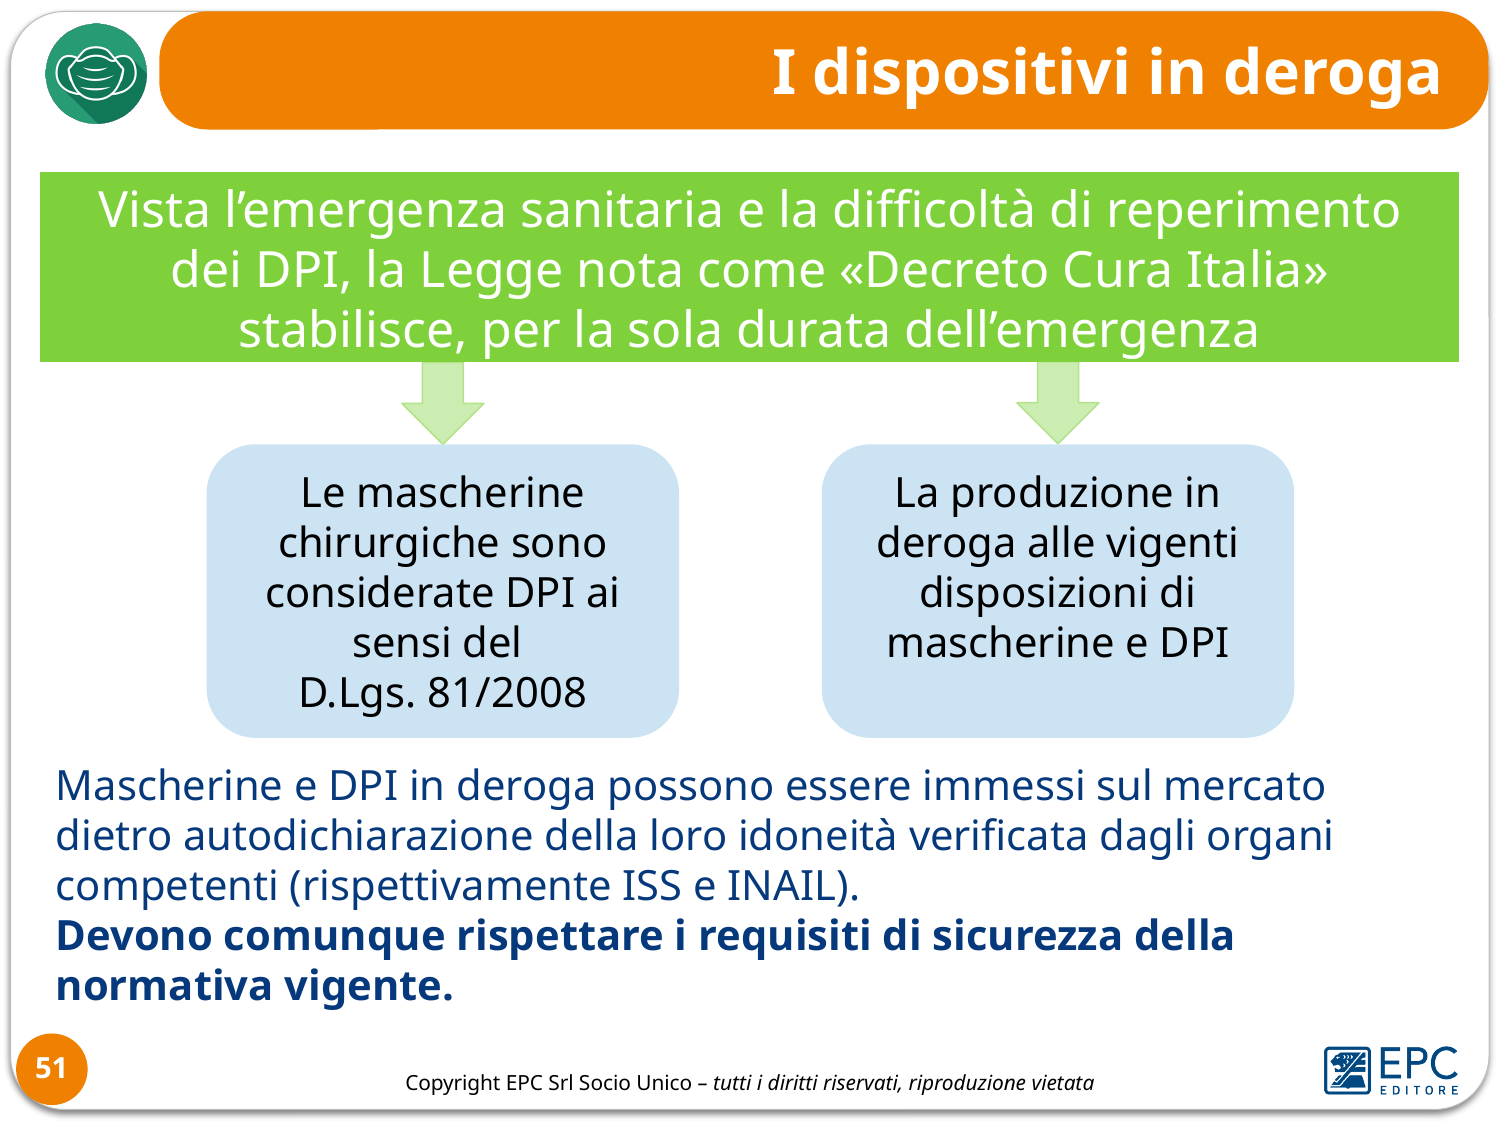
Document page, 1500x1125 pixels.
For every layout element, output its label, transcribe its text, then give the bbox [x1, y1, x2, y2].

picture [45, 23, 147, 125]
title I dispositivi in deroga [183, 33, 1459, 105]
list Vista l’emergenza sanitaria e la difficoltà di reperimento dei DPI, la Legge nota come «Decreto Cura Italia» stabilisce, per la sola durata dell’emergenza [41, 172, 1459, 362]
text_box Mascherine e DPI in deroga possono essere immessi sul mercato dietro autodichiarazione della loro idoneità verificata dagli organi competenti (rispettivamente ISS e INAIL). Devono comunque rispettare i requisiti di sicurezza della normativa vigente. [41, 751, 1459, 1017]
text_box Le mascherine chirurgiche sono considerate DPI ai sensi del D.Lgs. 81/2008 [206, 444, 680, 738]
slide_number 51 [16, 1033, 88, 1106]
text_box [1016, 362, 1100, 444]
text_box [401, 362, 484, 444]
text_box La produzione in deroga alle vigenti disposizioni di mascherine e DPI [821, 444, 1295, 738]
picture [1324, 1046, 1458, 1095]
